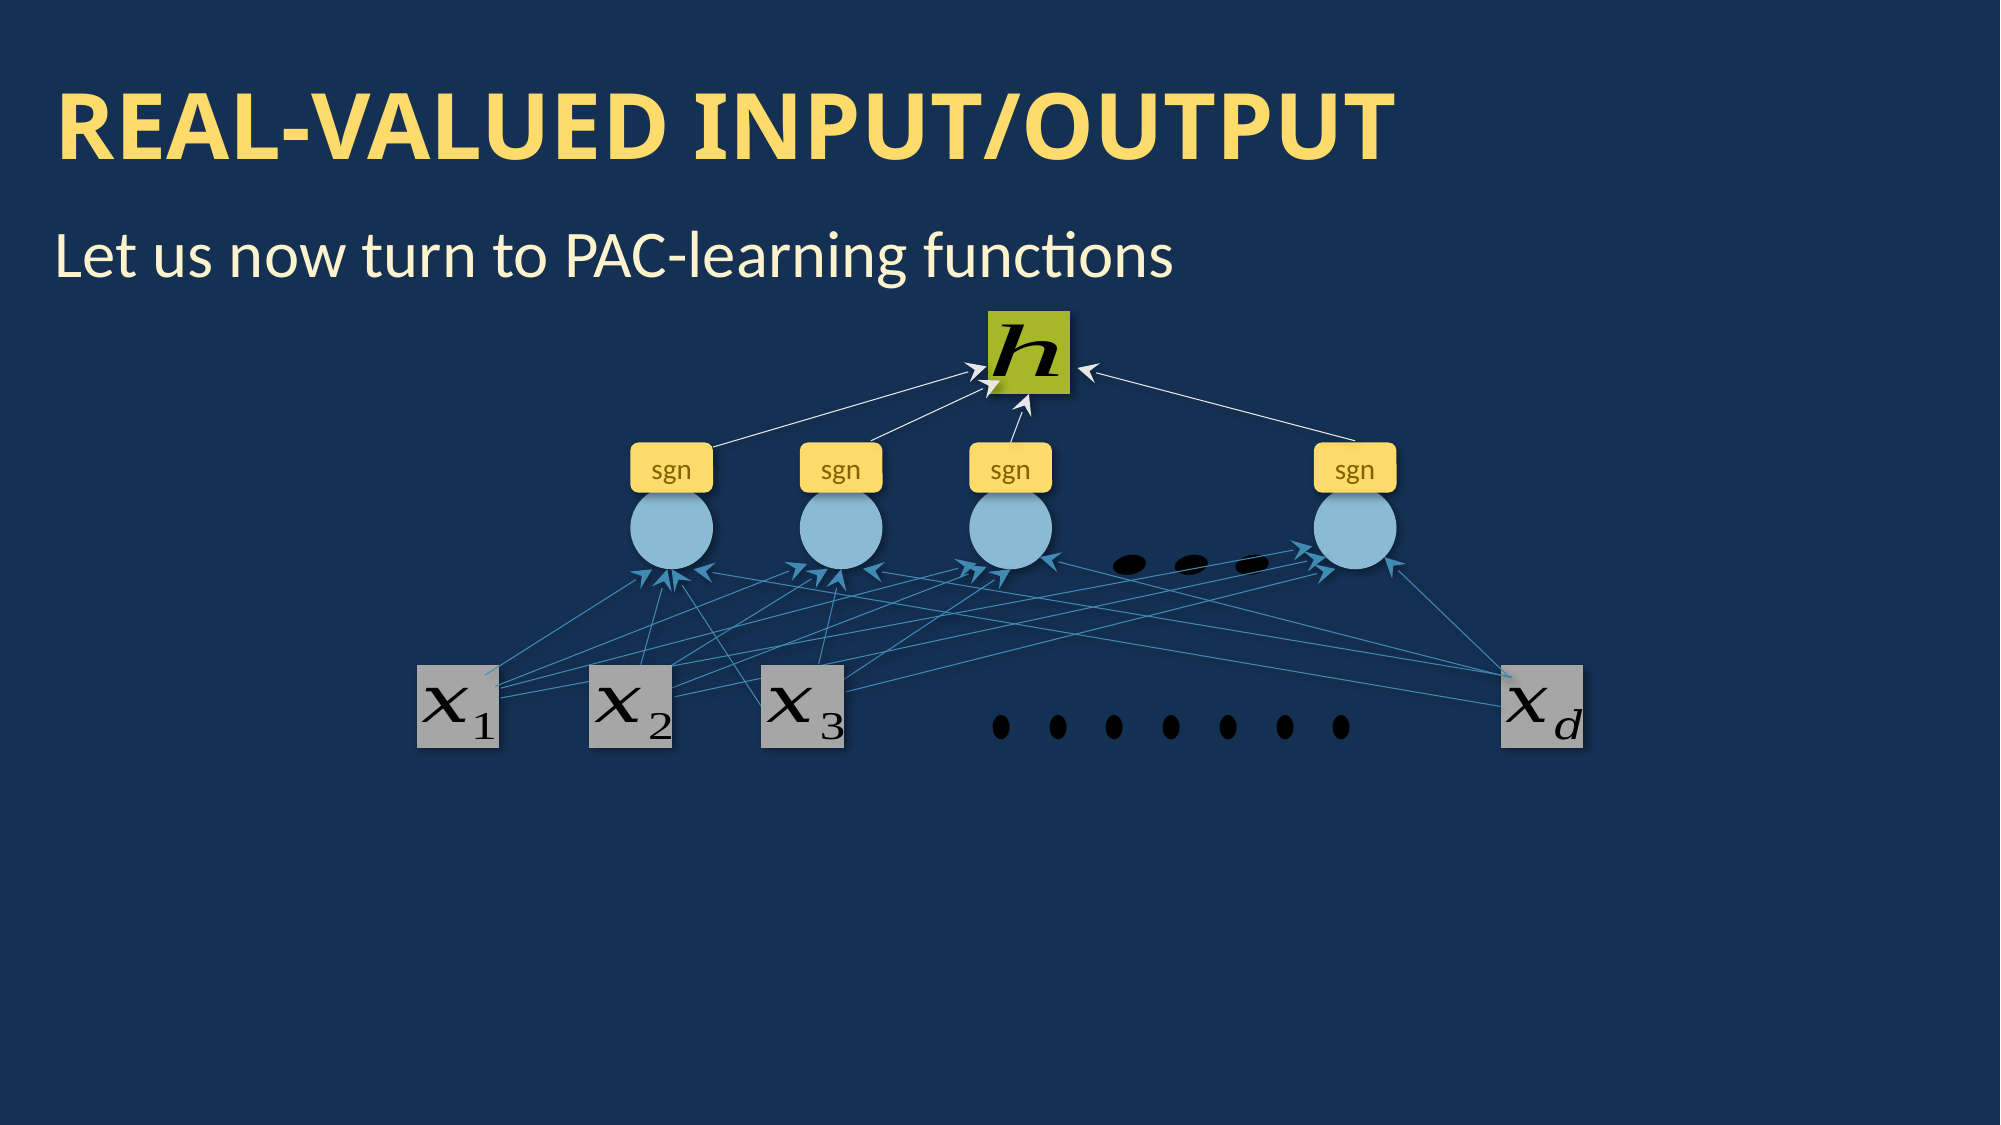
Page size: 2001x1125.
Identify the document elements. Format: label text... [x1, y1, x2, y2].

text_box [416, 311, 1584, 837]
title REAL-VALUED INPUT/OUTPUT [39, 46, 1960, 213]
